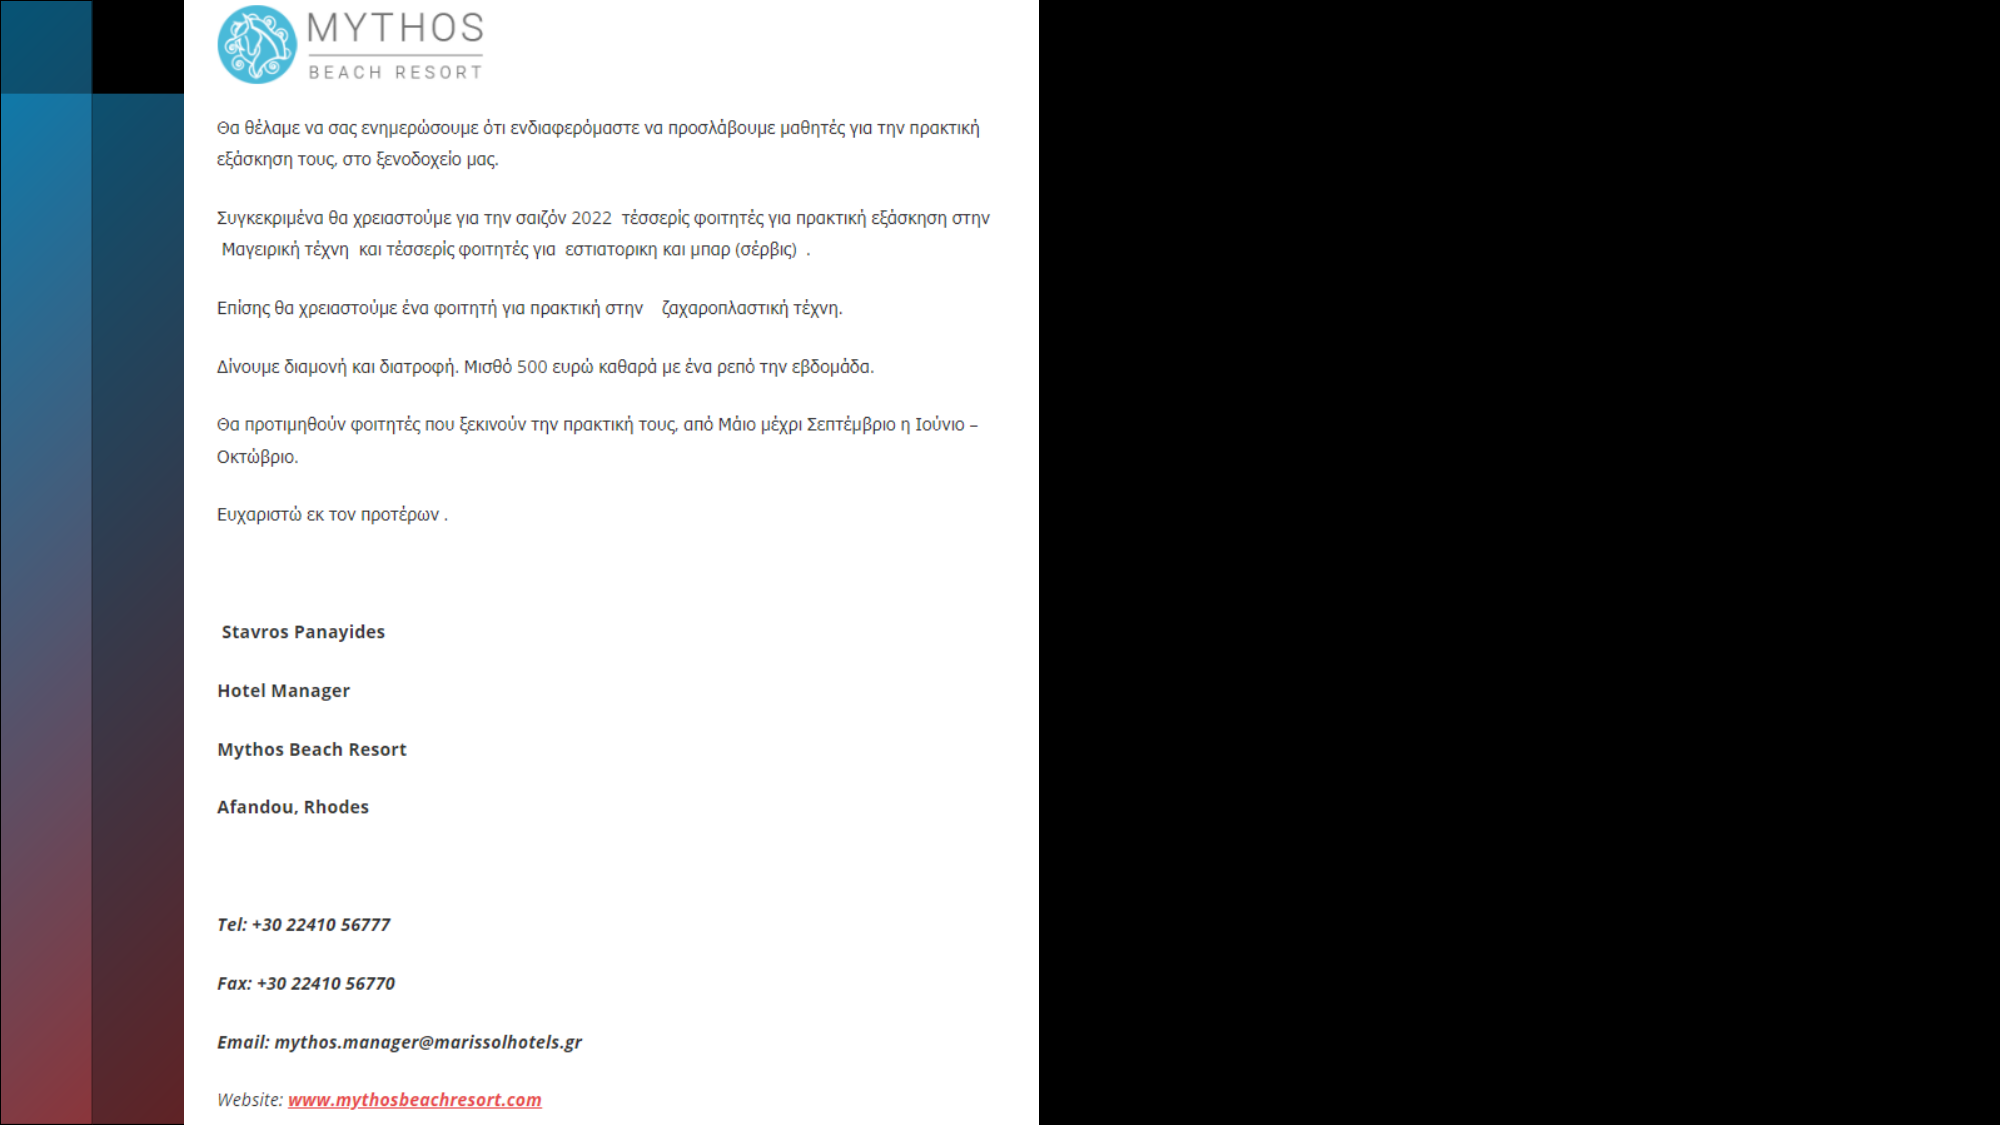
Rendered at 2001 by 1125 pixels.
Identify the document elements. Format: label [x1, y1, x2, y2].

picture [184, 0, 1039, 1125]
